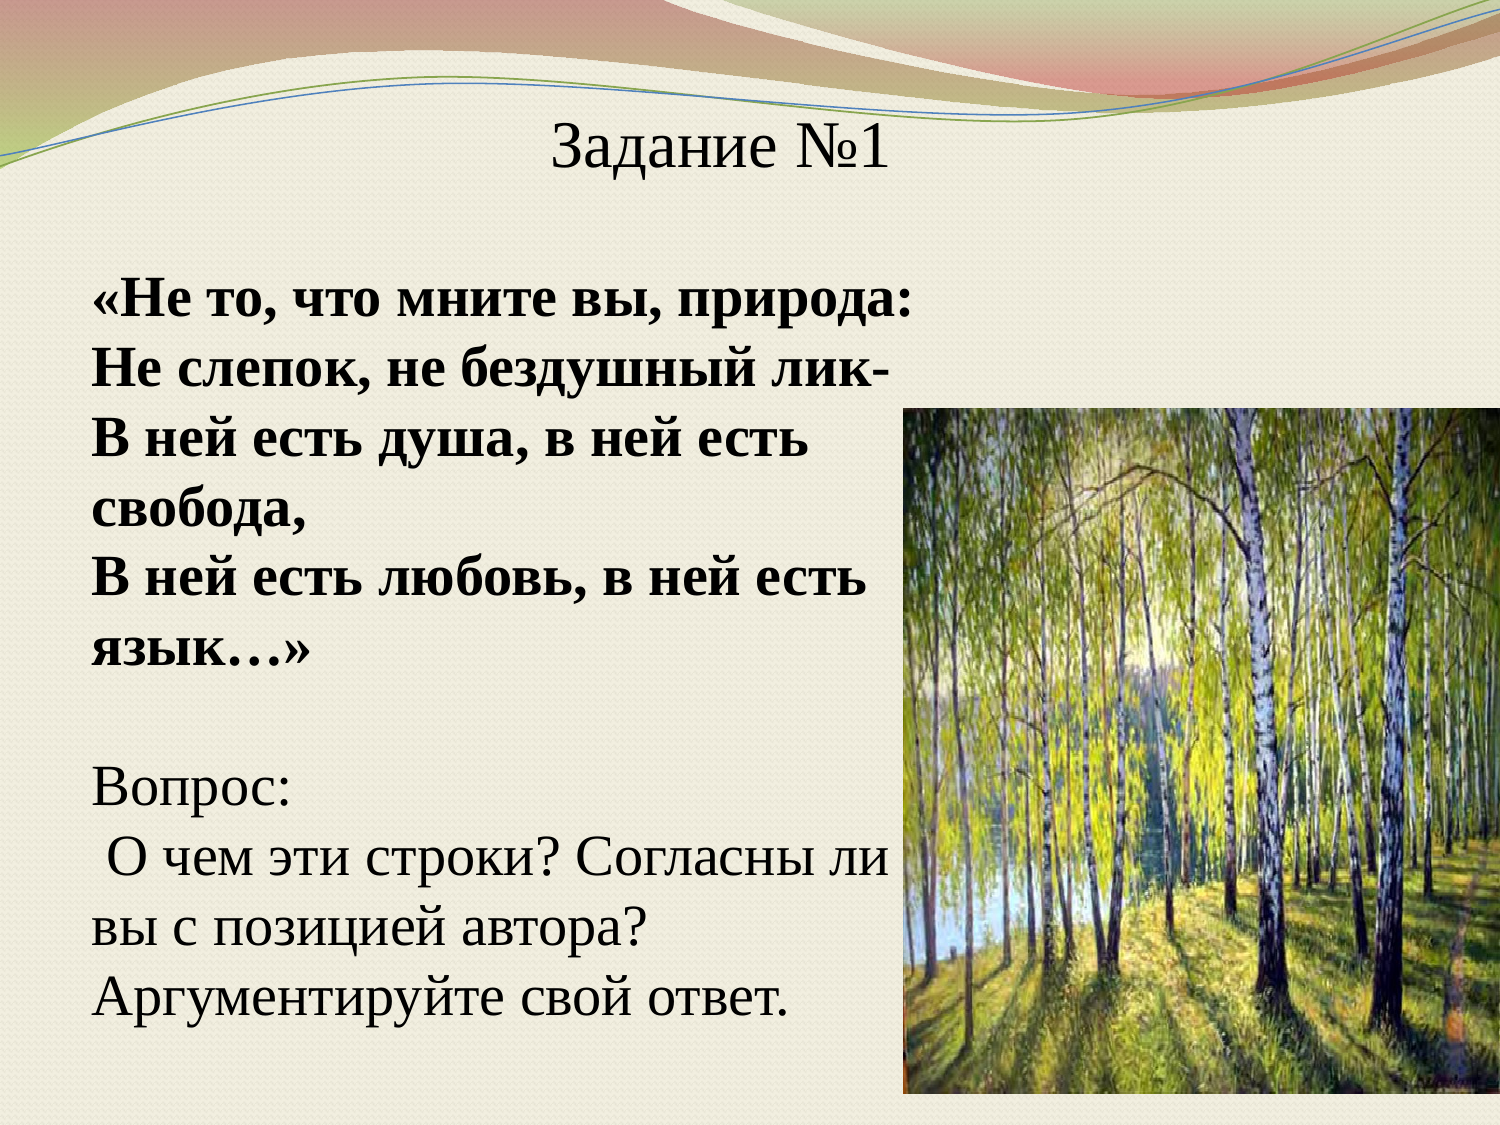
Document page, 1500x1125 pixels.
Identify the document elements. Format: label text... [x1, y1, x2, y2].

picture [903, 408, 1500, 1095]
text_box «Не то, что мните вы, природа: Не слепок, не бездушный лик- В ней есть душа, в ней есть свобода, В ней есть любовь, в ней есть язык…» Вопрос: О чем эти строки? Согласны ли вы с позицией автора? Аргументируйте свой ответ. [76, 40, 987, 1035]
text_box Задание №1 [468, 93, 926, 189]
title Завершите схему «Условия почвообразования», впишите недостающие элементы. [896, 410, 903, 1035]
